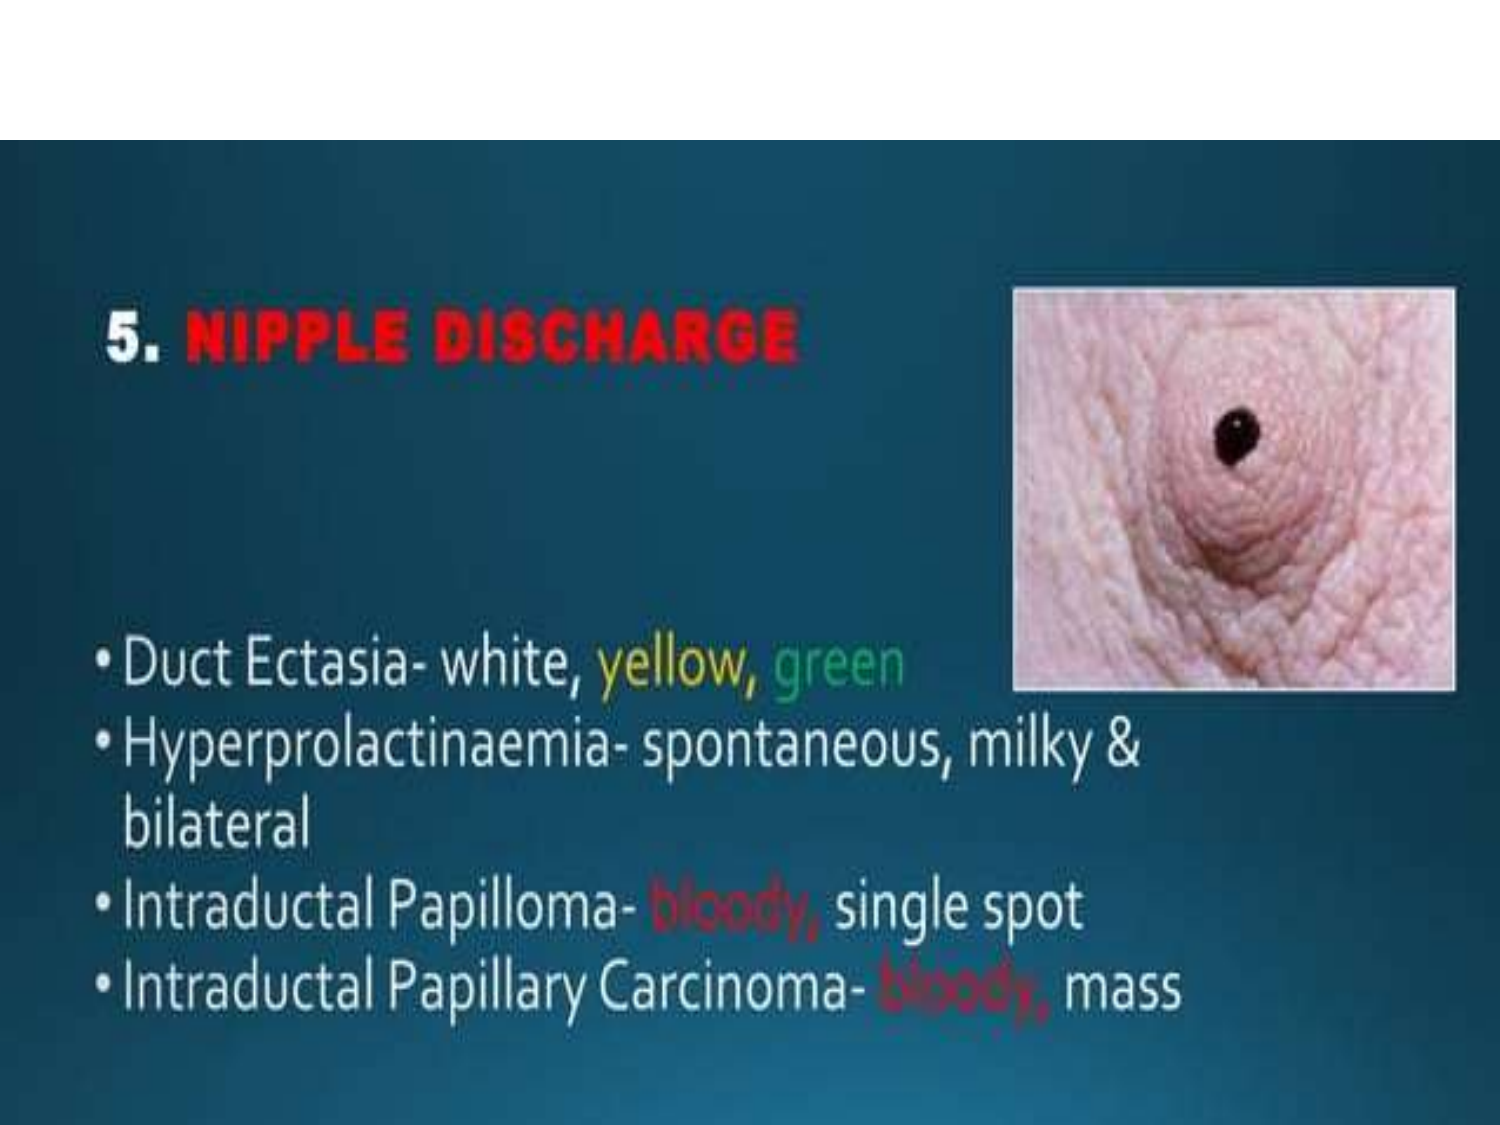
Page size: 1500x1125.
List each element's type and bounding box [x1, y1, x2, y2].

picture [0, 139, 1500, 1125]
